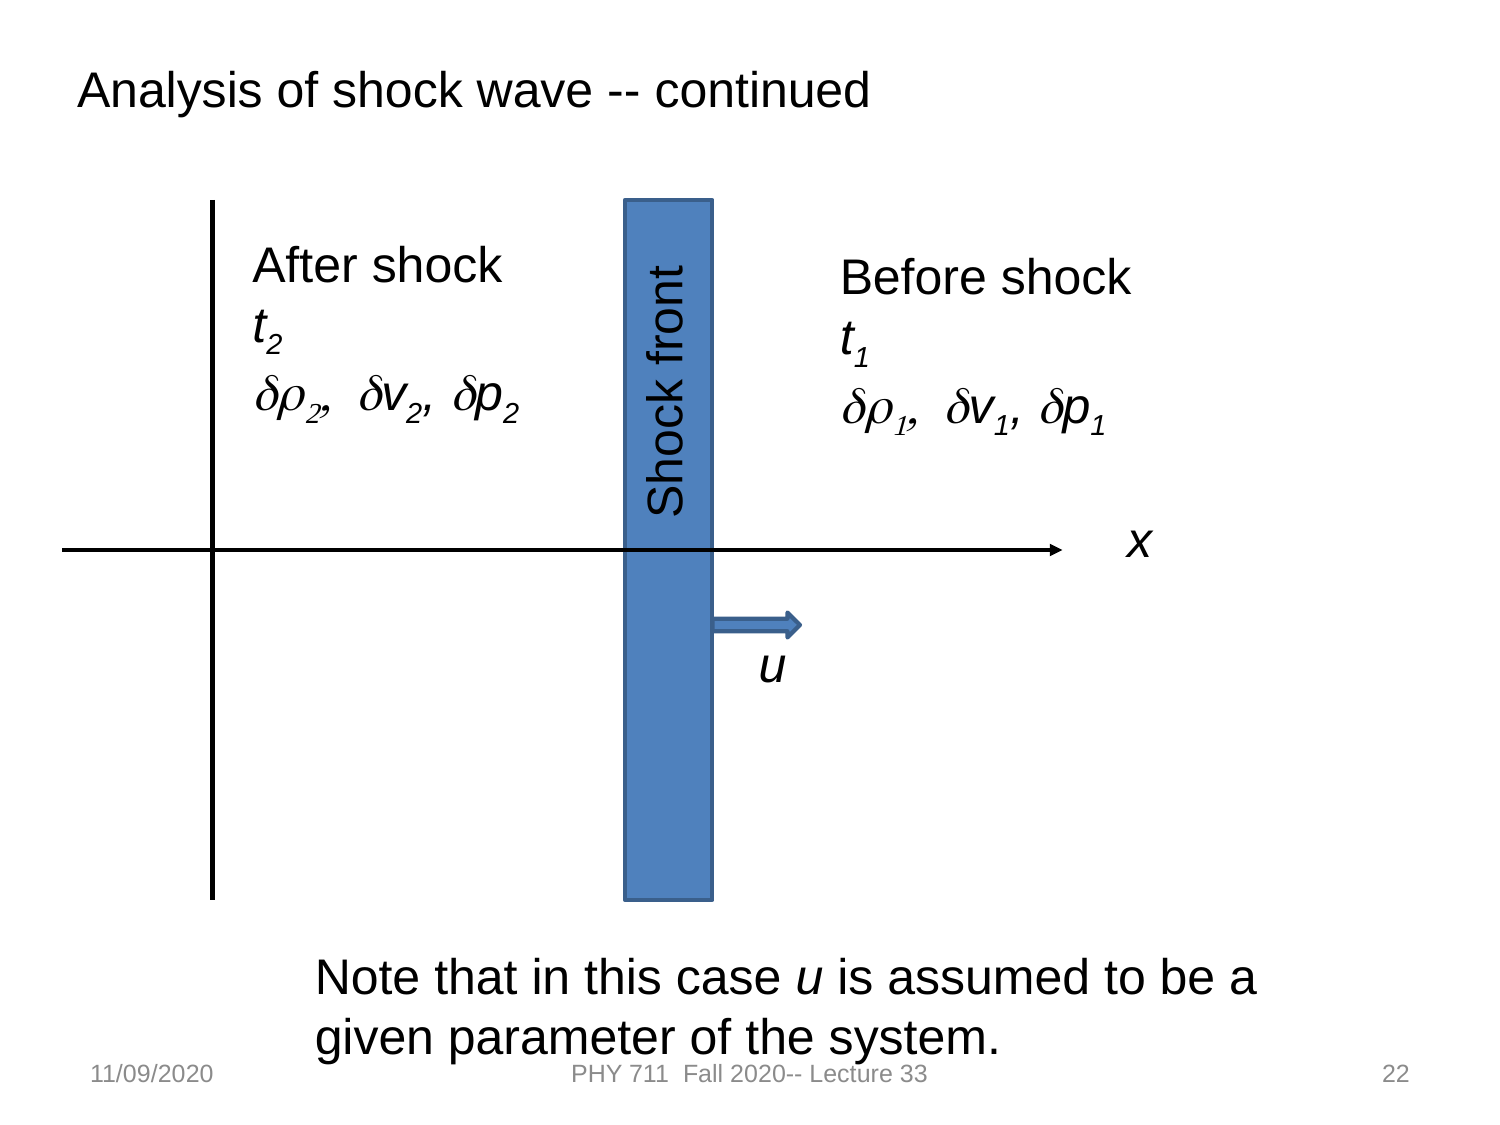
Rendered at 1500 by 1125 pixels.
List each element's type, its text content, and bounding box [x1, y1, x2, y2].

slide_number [75, 1042, 425, 1103]
text_box Shock front [625, 262, 716, 533]
slide_number 22 [1074, 1042, 1425, 1103]
text_box After shock t2 dr2, dv2, dp2 [237, 224, 563, 437]
text_box Note that in this case u is assumed to be a given parameter of the system. [299, 937, 1363, 1073]
text_box Analysis of shock wave -- continued [62, 49, 1250, 125]
text_box [623, 559, 714, 902]
text_box u [743, 624, 857, 700]
text_box [623, 198, 714, 548]
text_box Before shock t1 dr1, dv1, dp1 [825, 237, 1150, 509]
text_box [710, 610, 802, 634]
text_box x [1112, 499, 1250, 575]
footer PHY 711 Fall 2020-- Lecture 33 [512, 1073, 988, 1103]
